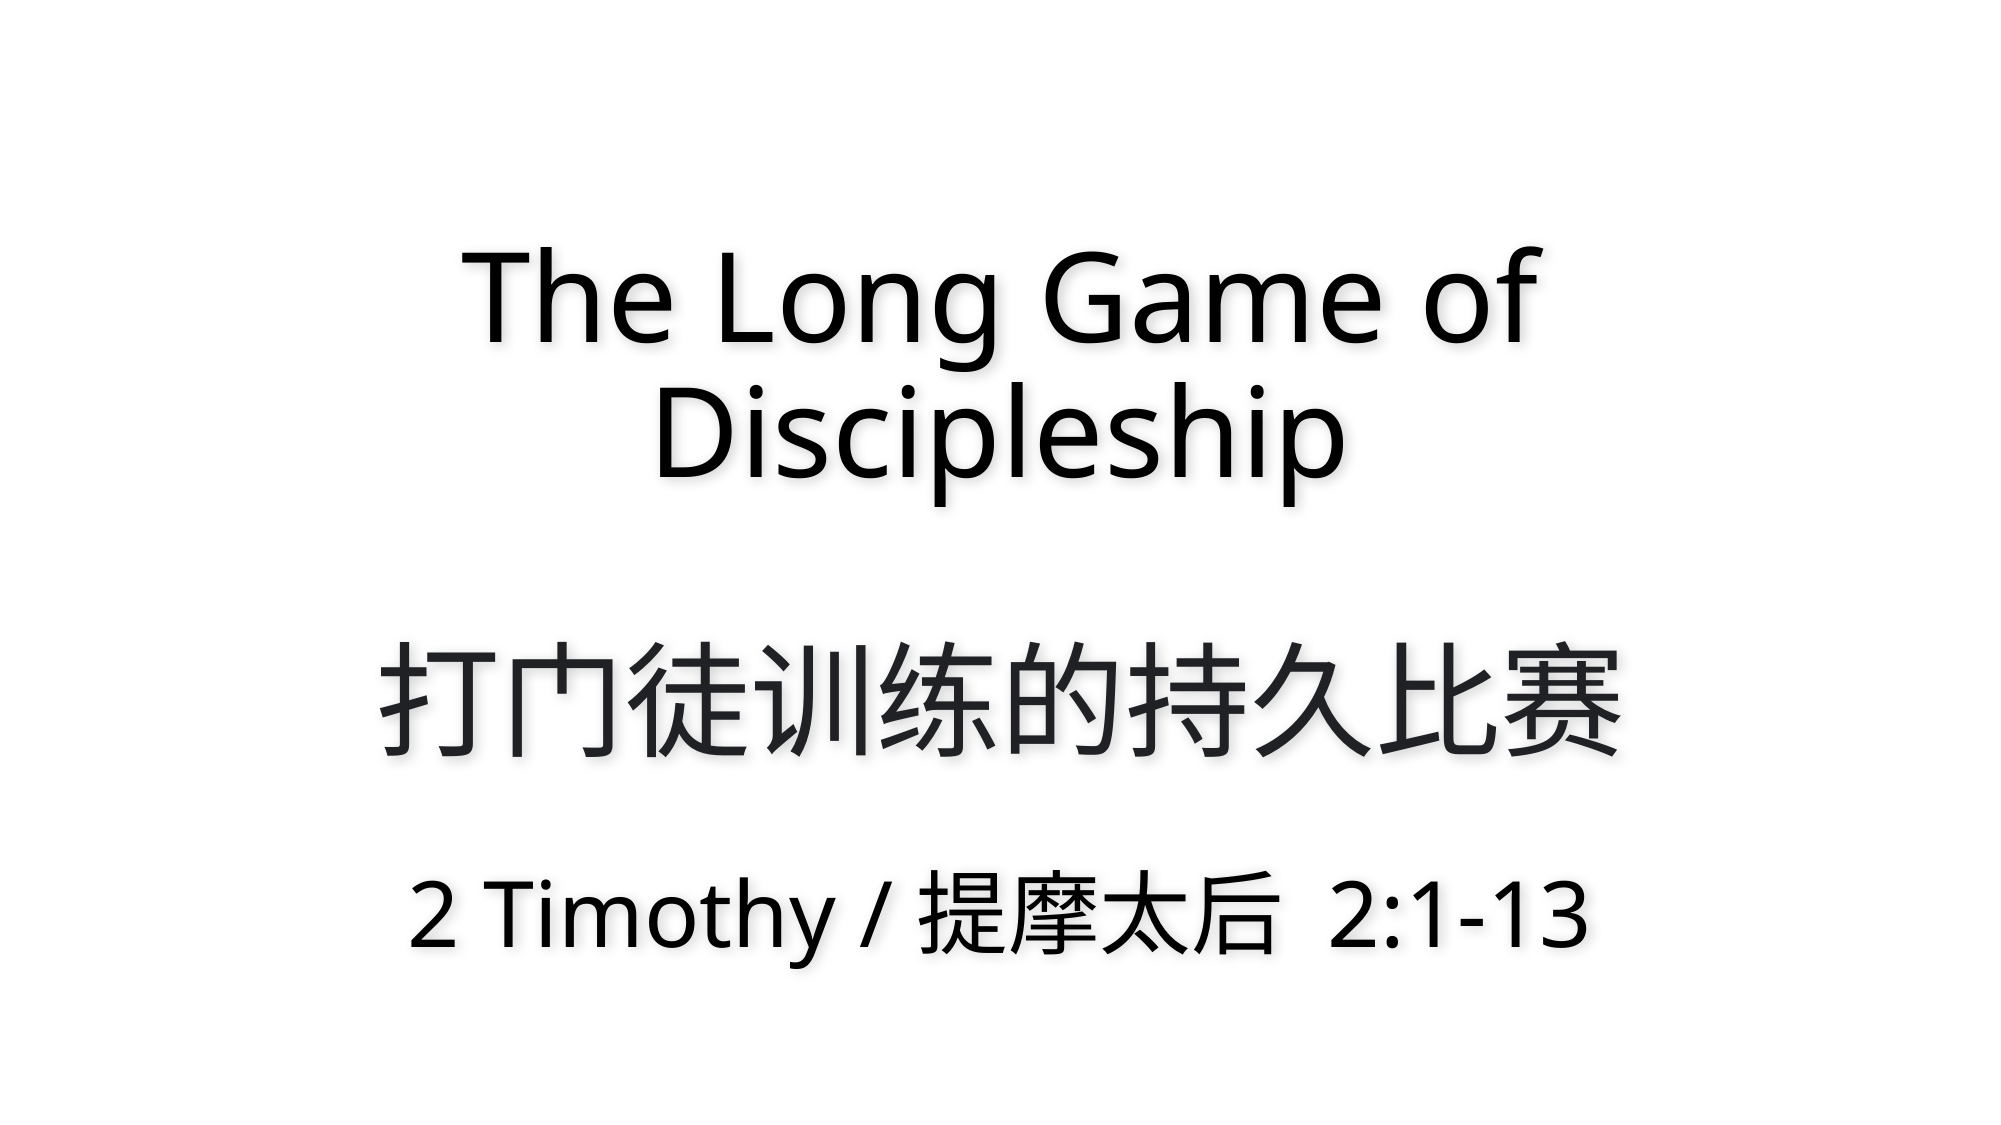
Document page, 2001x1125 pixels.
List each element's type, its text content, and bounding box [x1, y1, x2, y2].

title The Long Game of Discipleship 打门徒训练的持久比赛 [249, 238, 1750, 772]
subtitle 2 Timothy /提摩太后 2:1-13 [249, 860, 1750, 984]
